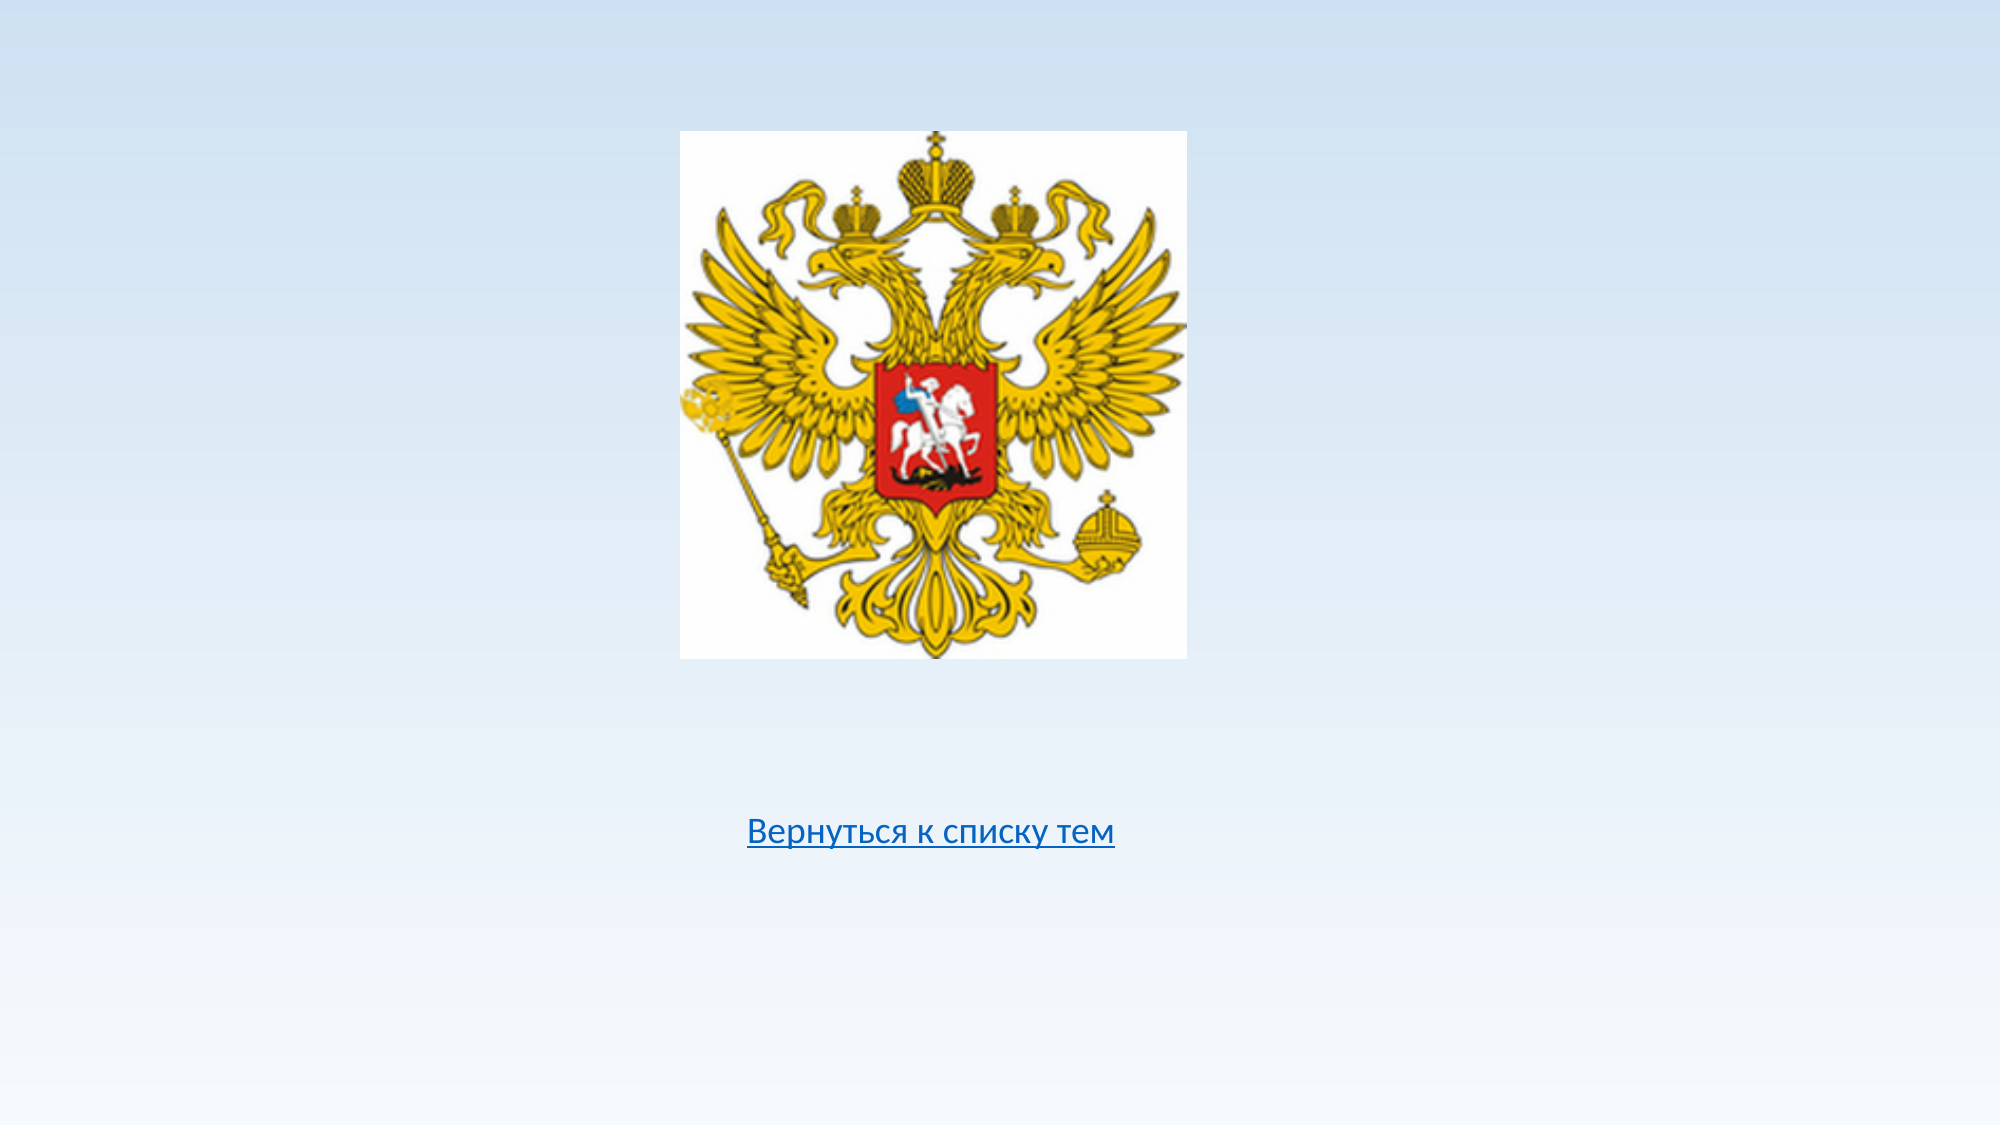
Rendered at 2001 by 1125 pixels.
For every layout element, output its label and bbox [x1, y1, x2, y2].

picture [680, 131, 1187, 659]
